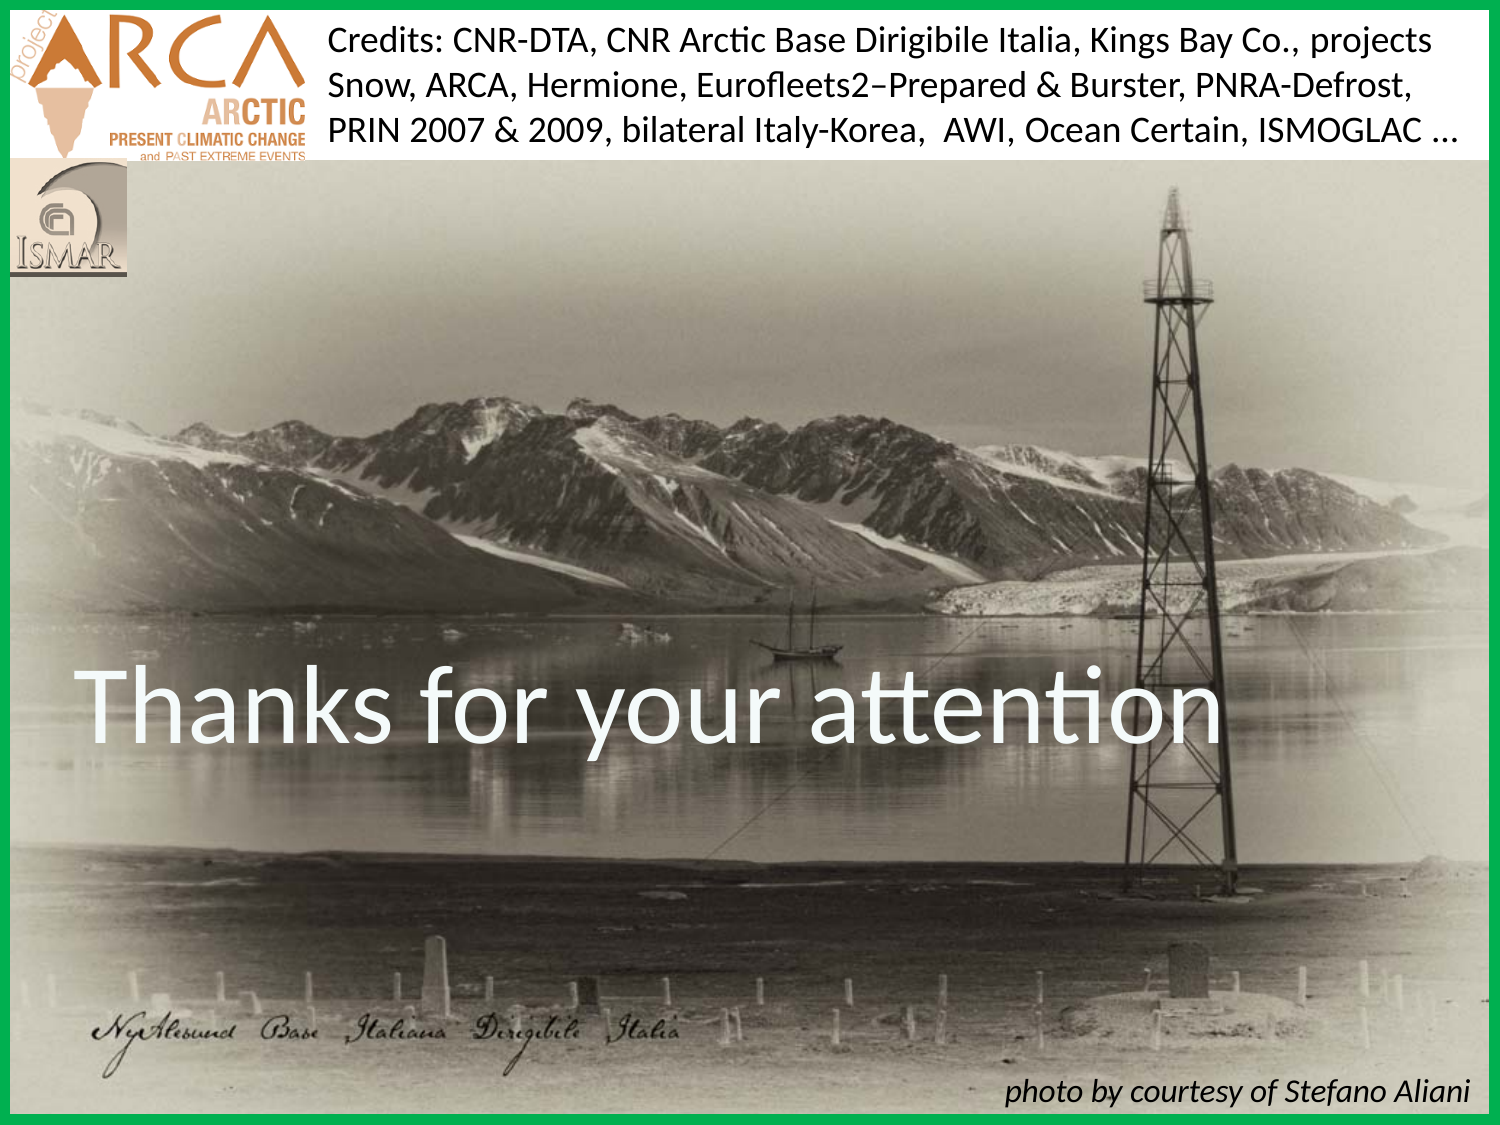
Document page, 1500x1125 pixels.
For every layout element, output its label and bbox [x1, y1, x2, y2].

picture [5, 6, 1489, 1121]
text_box [0, 0, 1500, 1125]
